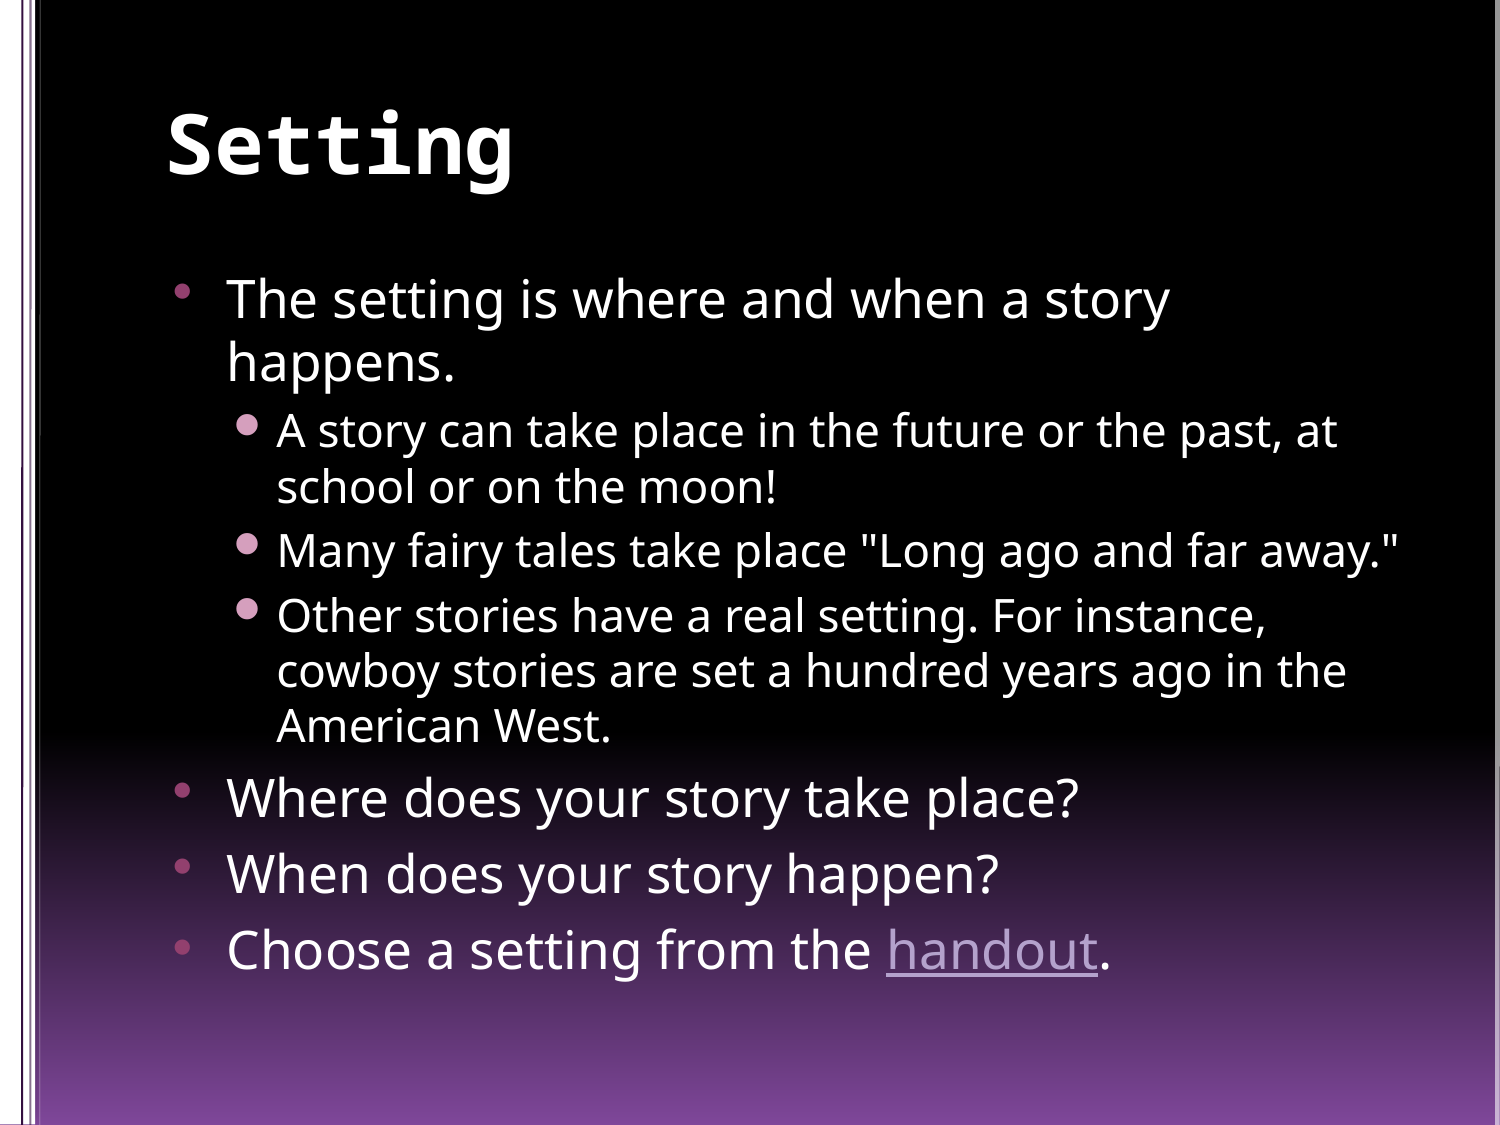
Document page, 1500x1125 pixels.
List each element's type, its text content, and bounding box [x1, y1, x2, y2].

list The setting is where and when a story happens. A story can take place in the future or the past, at school or on the moon! Many fairy tales take place "Long ago and far away." Other stories have a real setting. For instance, cowboy stories are set a hundred years ago in the American West. Where does your story take place? When does your story happen? Choose a setting from the handout. [150, 257, 1425, 1043]
title Setting [150, 83, 1425, 234]
